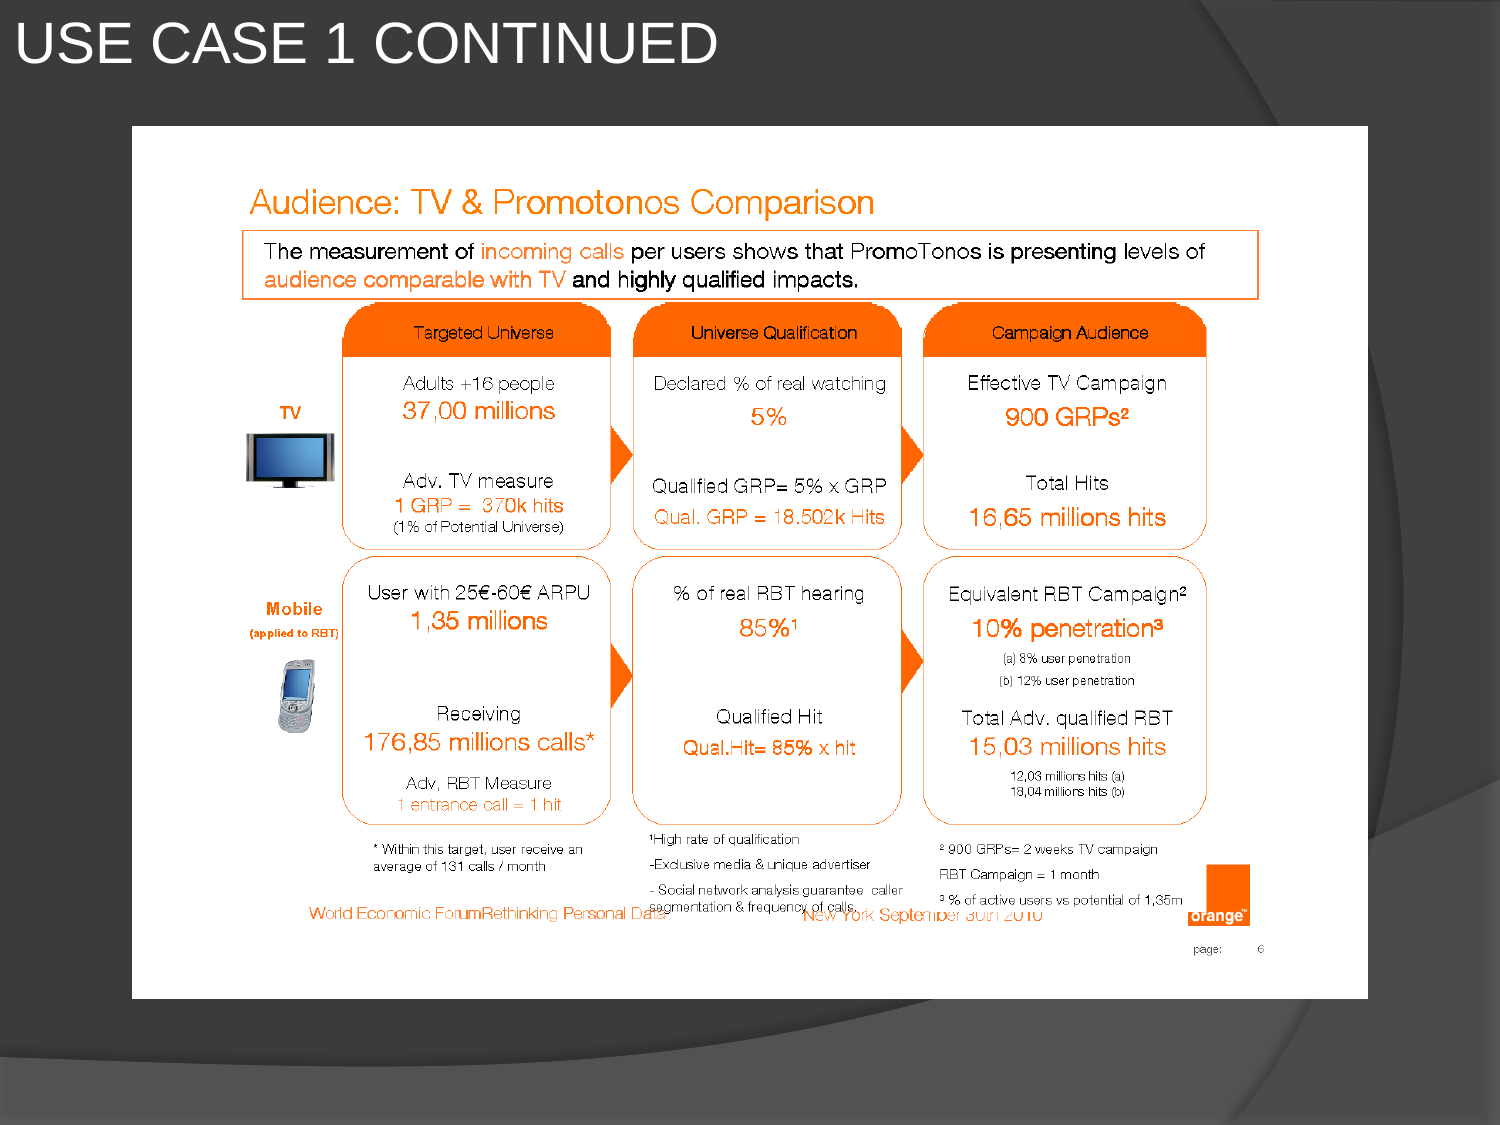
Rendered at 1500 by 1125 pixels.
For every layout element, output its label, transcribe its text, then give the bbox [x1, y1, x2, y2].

text_box USE CASE 1 CONTINUED [4, 0, 731, 81]
picture [132, 126, 1368, 999]
